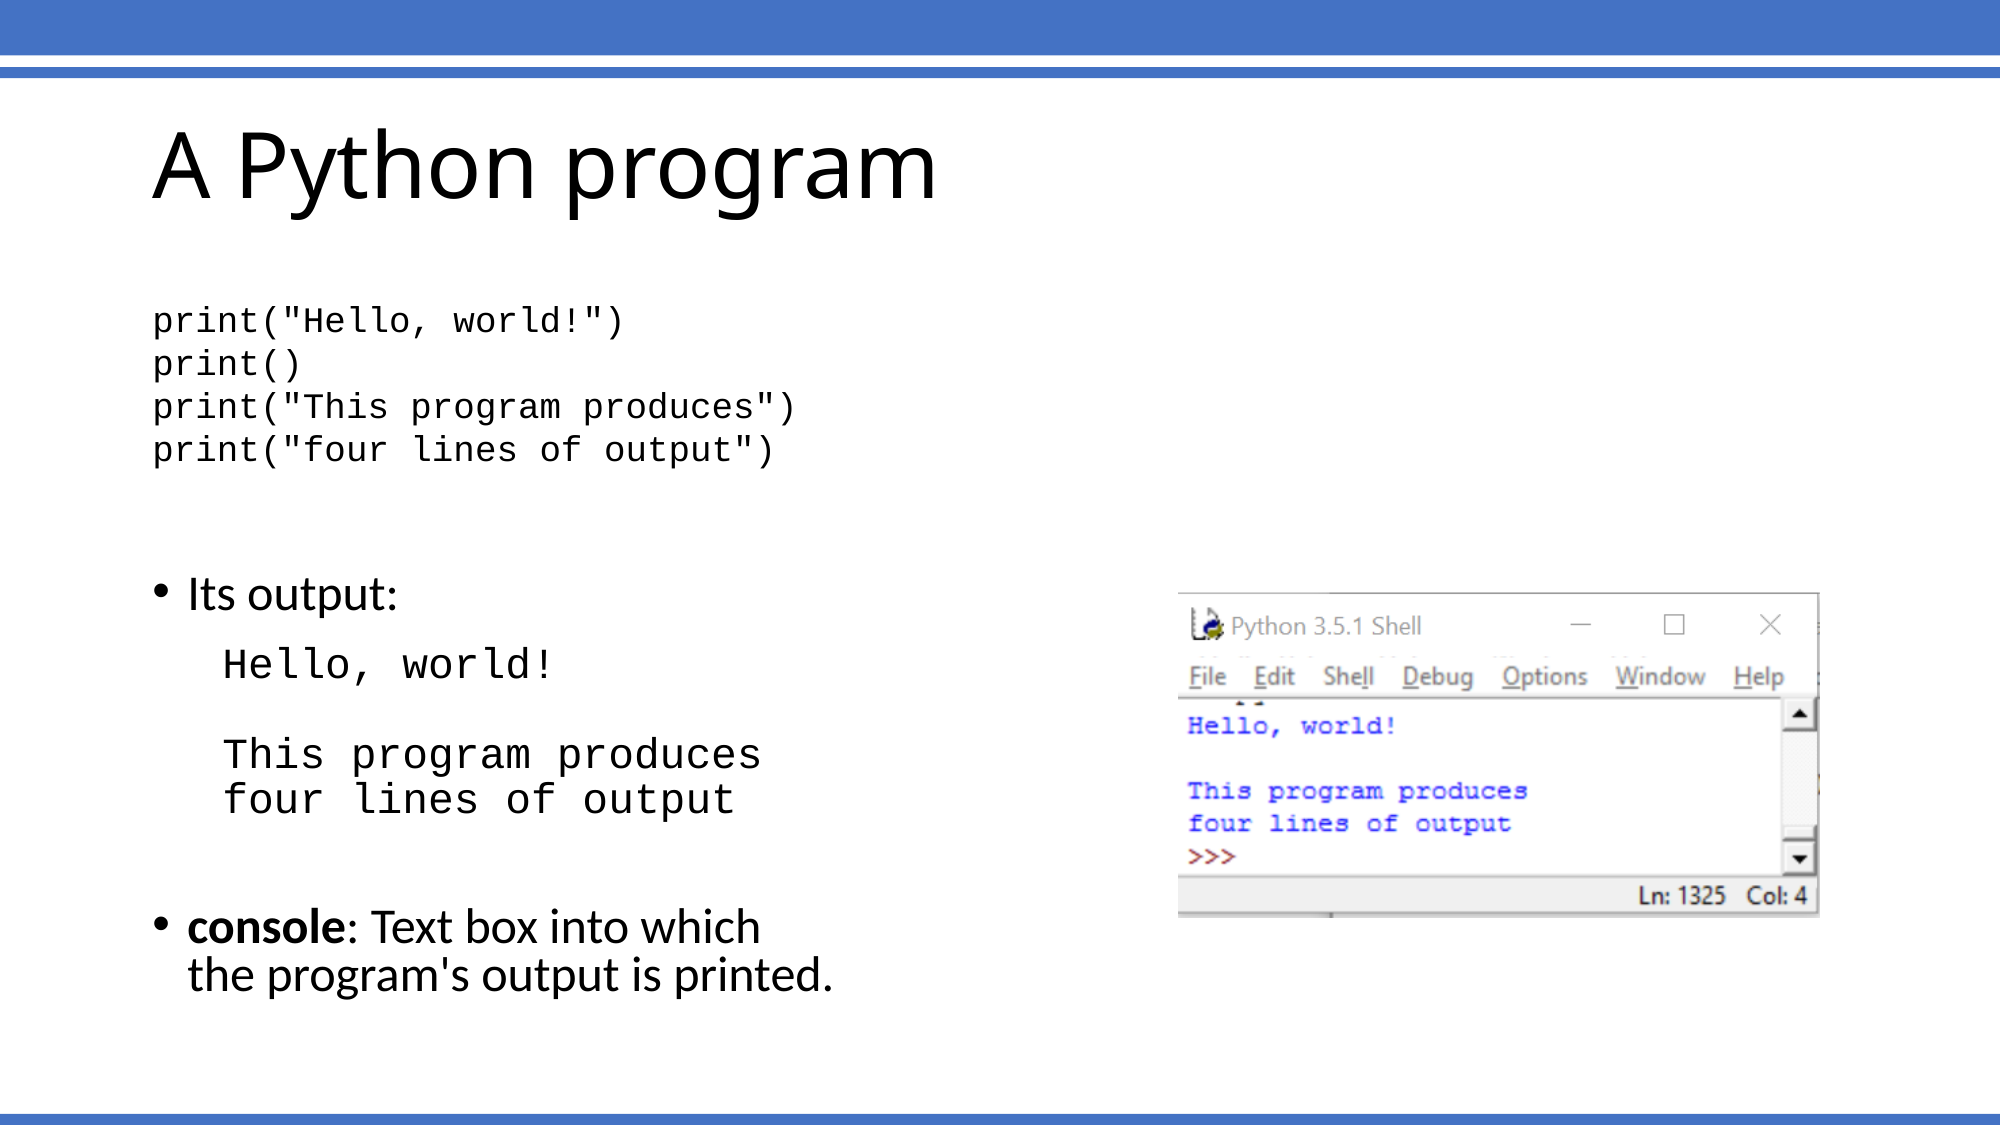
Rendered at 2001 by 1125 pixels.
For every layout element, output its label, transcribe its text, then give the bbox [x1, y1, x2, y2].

picture [1178, 590, 1820, 918]
title A Python program [137, 59, 1863, 278]
list print("Hello, world!") print() print("This program produces") print("four lines of output") Its output: Hello, world! This program produces four lines of output console: Text box into which the program's output is printed. [137, 299, 1863, 1014]
